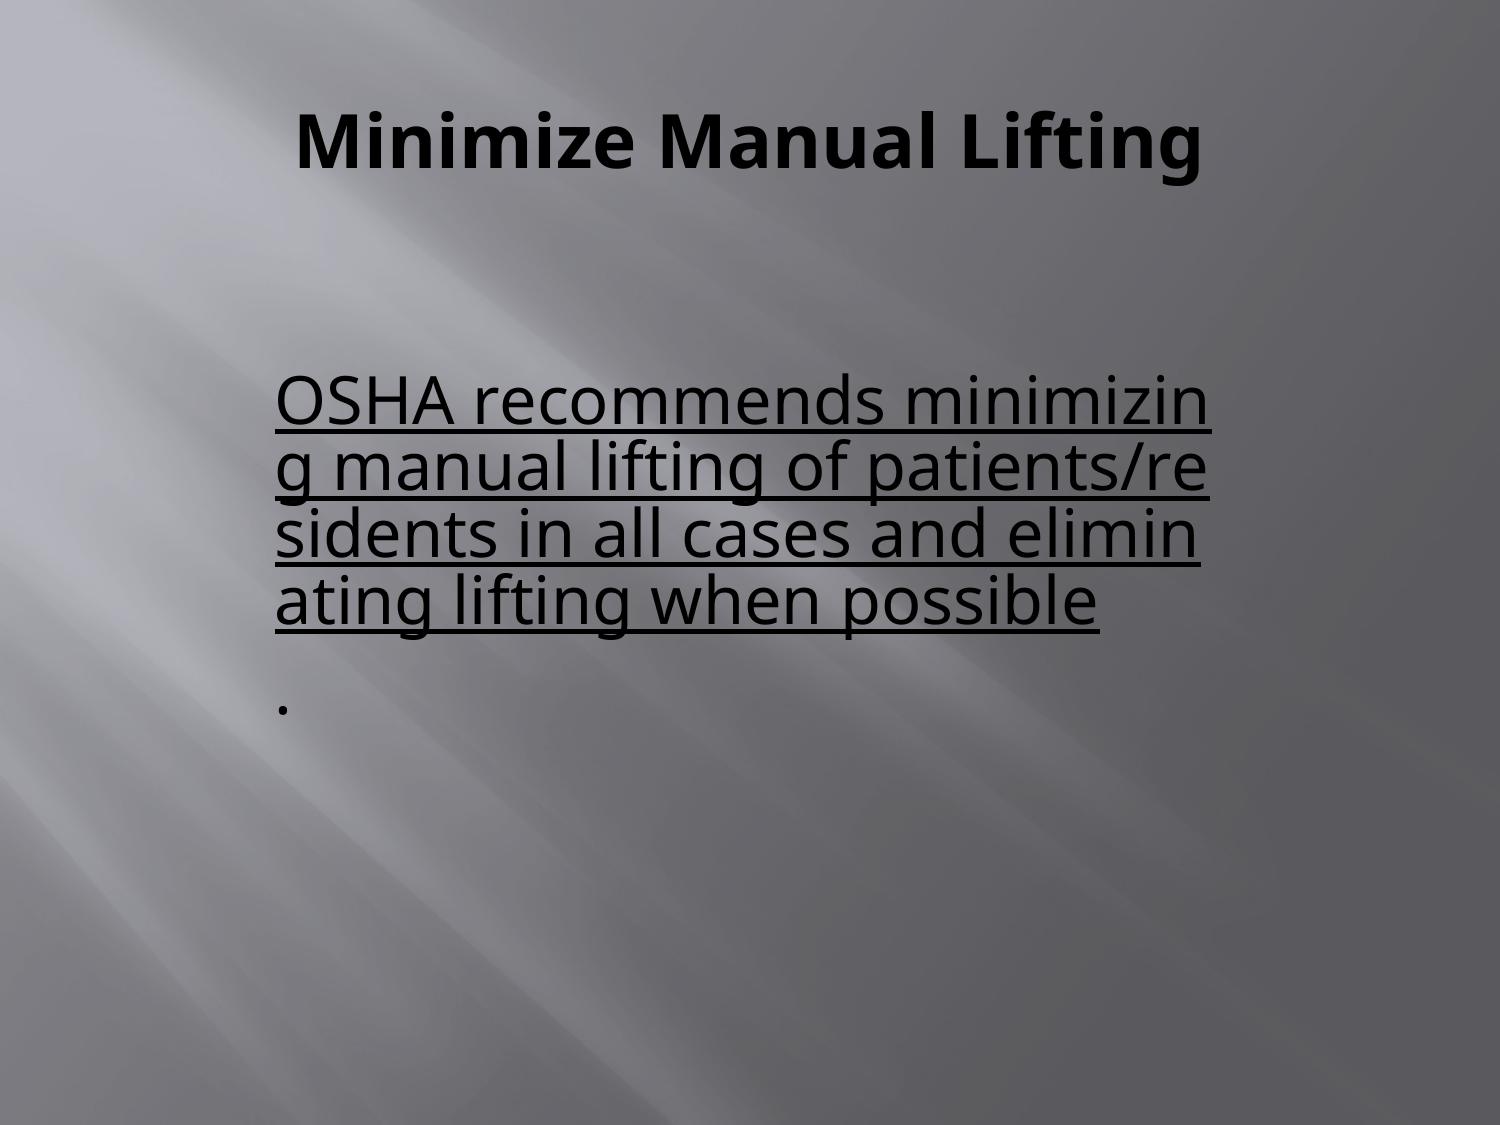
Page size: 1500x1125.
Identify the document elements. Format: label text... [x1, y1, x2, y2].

list OSHA recommends minimizing manual lifting of patients/residents in all cases and eliminating lifting when possible. [237, 350, 1250, 1035]
title Minimize Manual Lifting [75, 45, 1425, 233]
